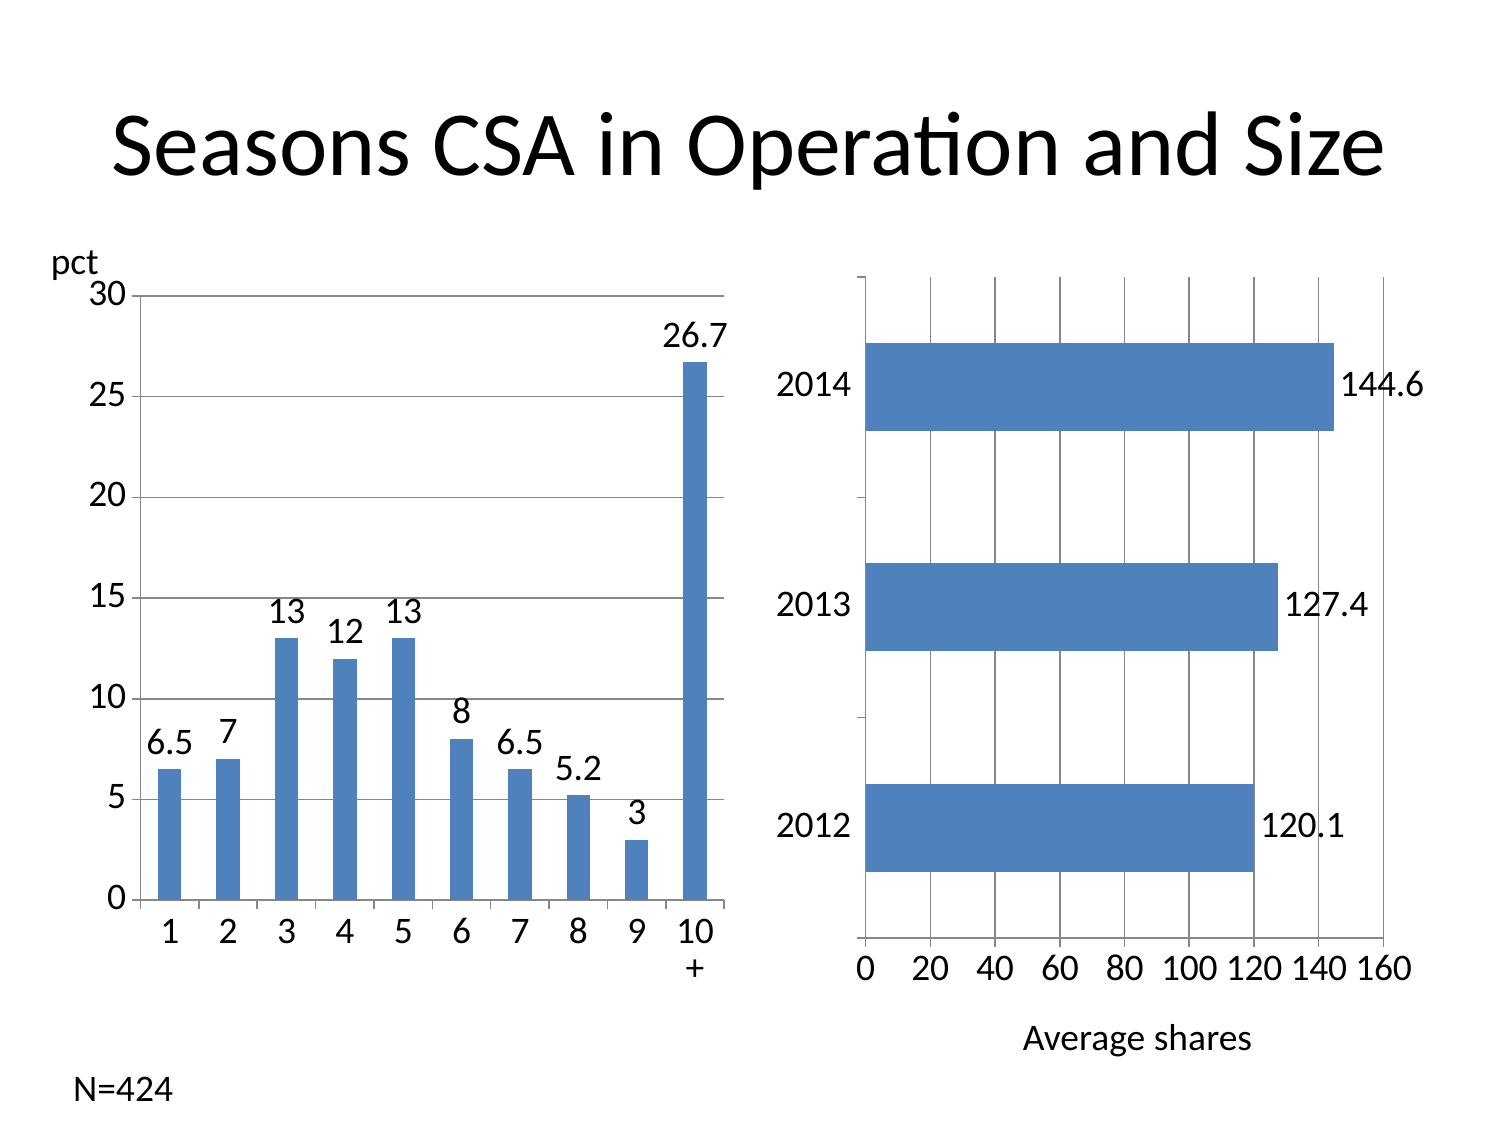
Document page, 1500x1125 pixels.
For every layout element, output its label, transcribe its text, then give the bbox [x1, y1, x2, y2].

text_box N=424 [58, 1056, 188, 1116]
chart [74, 262, 738, 1006]
chart [762, 262, 1426, 1006]
title Seasons CSA in Operation and Size [75, 45, 1425, 233]
text_box Average shares [1008, 1014, 1268, 1065]
text_box pct [36, 229, 114, 290]
